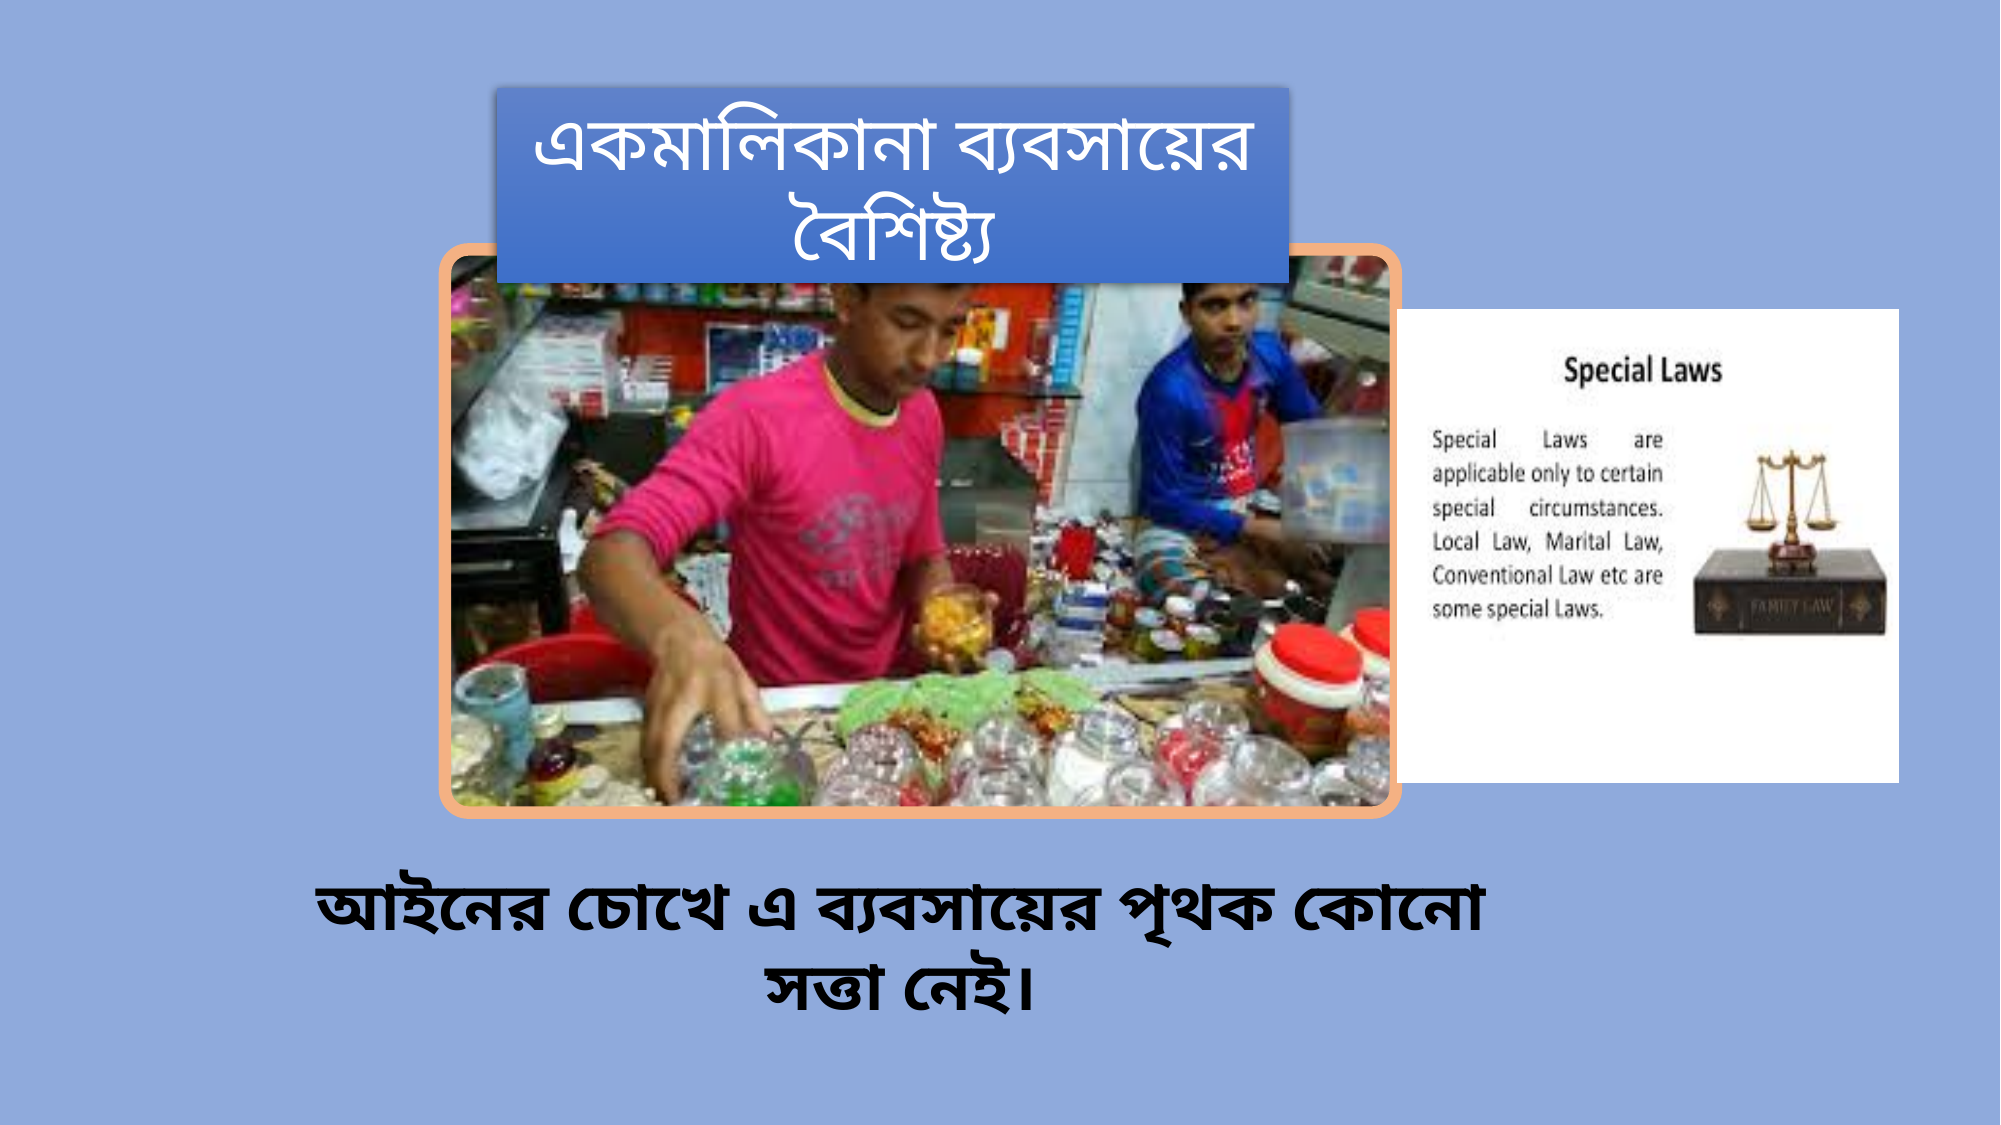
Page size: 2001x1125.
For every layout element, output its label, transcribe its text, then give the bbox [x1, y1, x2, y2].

text_box আইনের চোখে এ ব্যবসায়ের পৃথক কোনো সত্তা নেই। [297, 856, 1505, 1032]
picture [444, 249, 1396, 813]
picture [1397, 309, 1899, 783]
text_box একমালিকানা ব্যবসায়ের বৈশিষ্ট্য [497, 88, 1289, 249]
